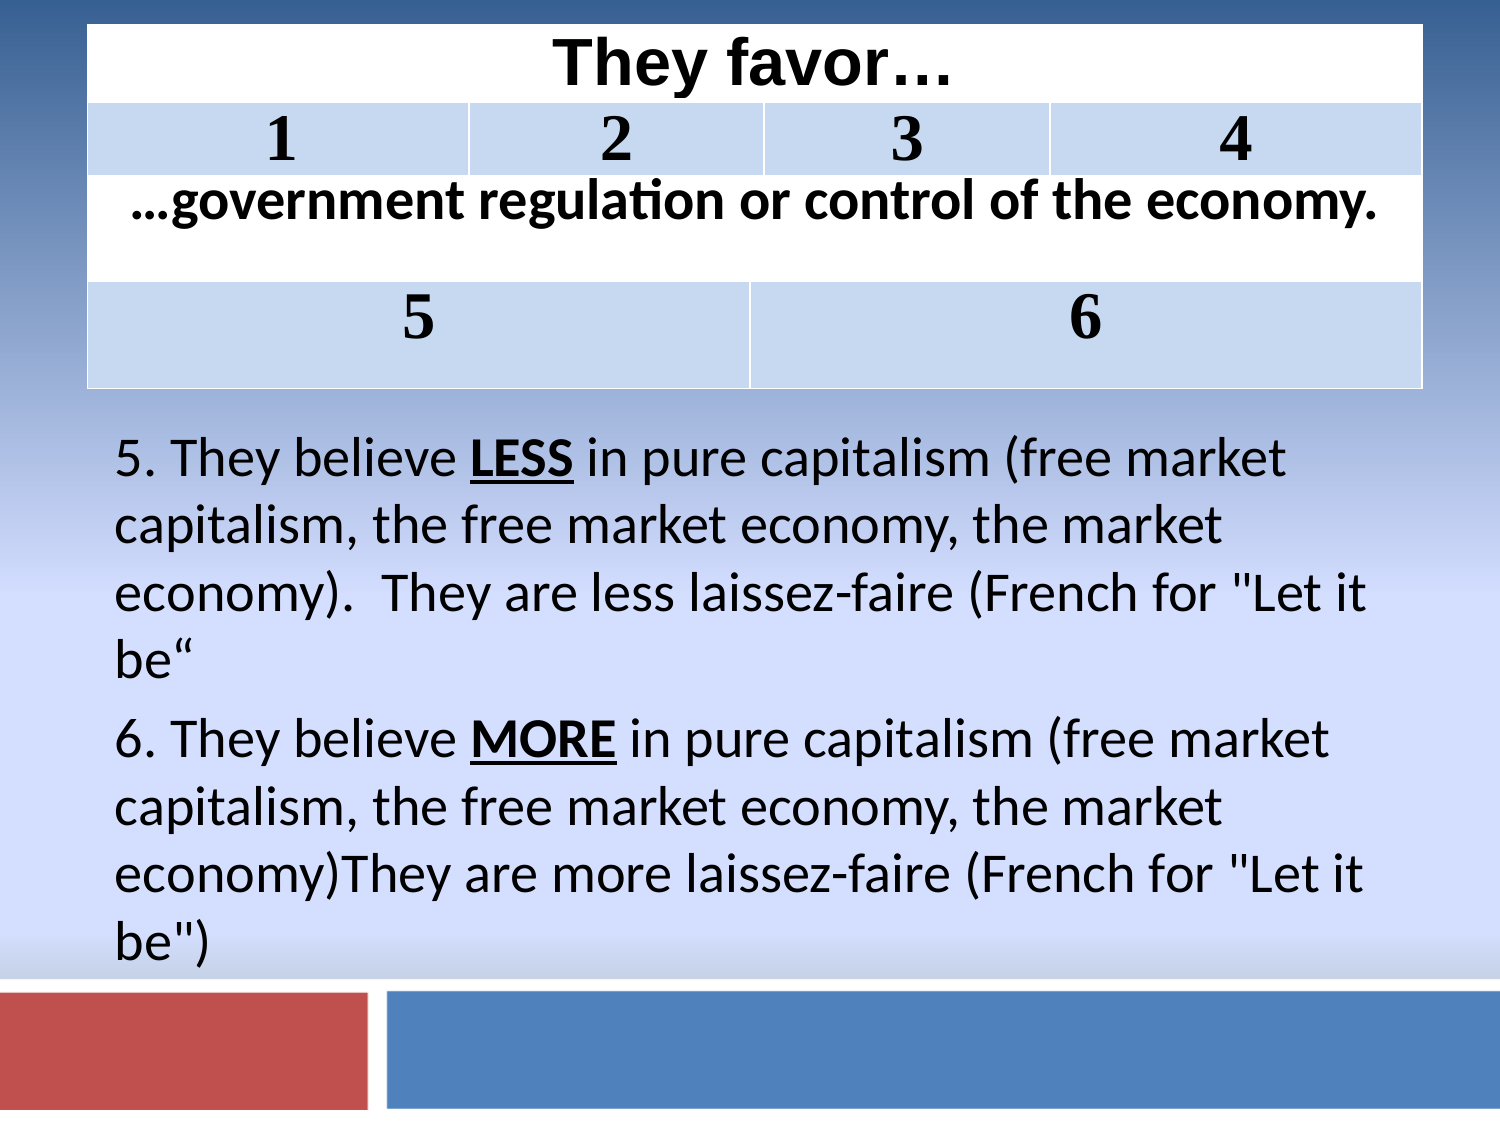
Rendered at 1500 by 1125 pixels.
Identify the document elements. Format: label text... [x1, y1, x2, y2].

table_cell 3 [765, 103, 1049, 175]
table_cell 6 [751, 282, 1421, 388]
table_cell 5 [88, 282, 749, 388]
table_cell 1 [88, 103, 468, 175]
table_header They favor… [88, 26, 1421, 98]
table_cell …government regulation or control of the economy. [88, 177, 1421, 276]
table_cell 4 [1051, 103, 1421, 175]
table_cell 2 [470, 103, 763, 175]
picture [0, 0, 1500, 1125]
subtitle 5. They believe LESS in pure capitalism (free market capitalism, the free market economy, the market economy). They are less laissez-faire (French for "Let it be“ 6. They believe MORE in pure capitalism (free market capitalism, the free market economy, the market economy)They are more laissez-faire (French for "Let it be") [99, 412, 1450, 988]
